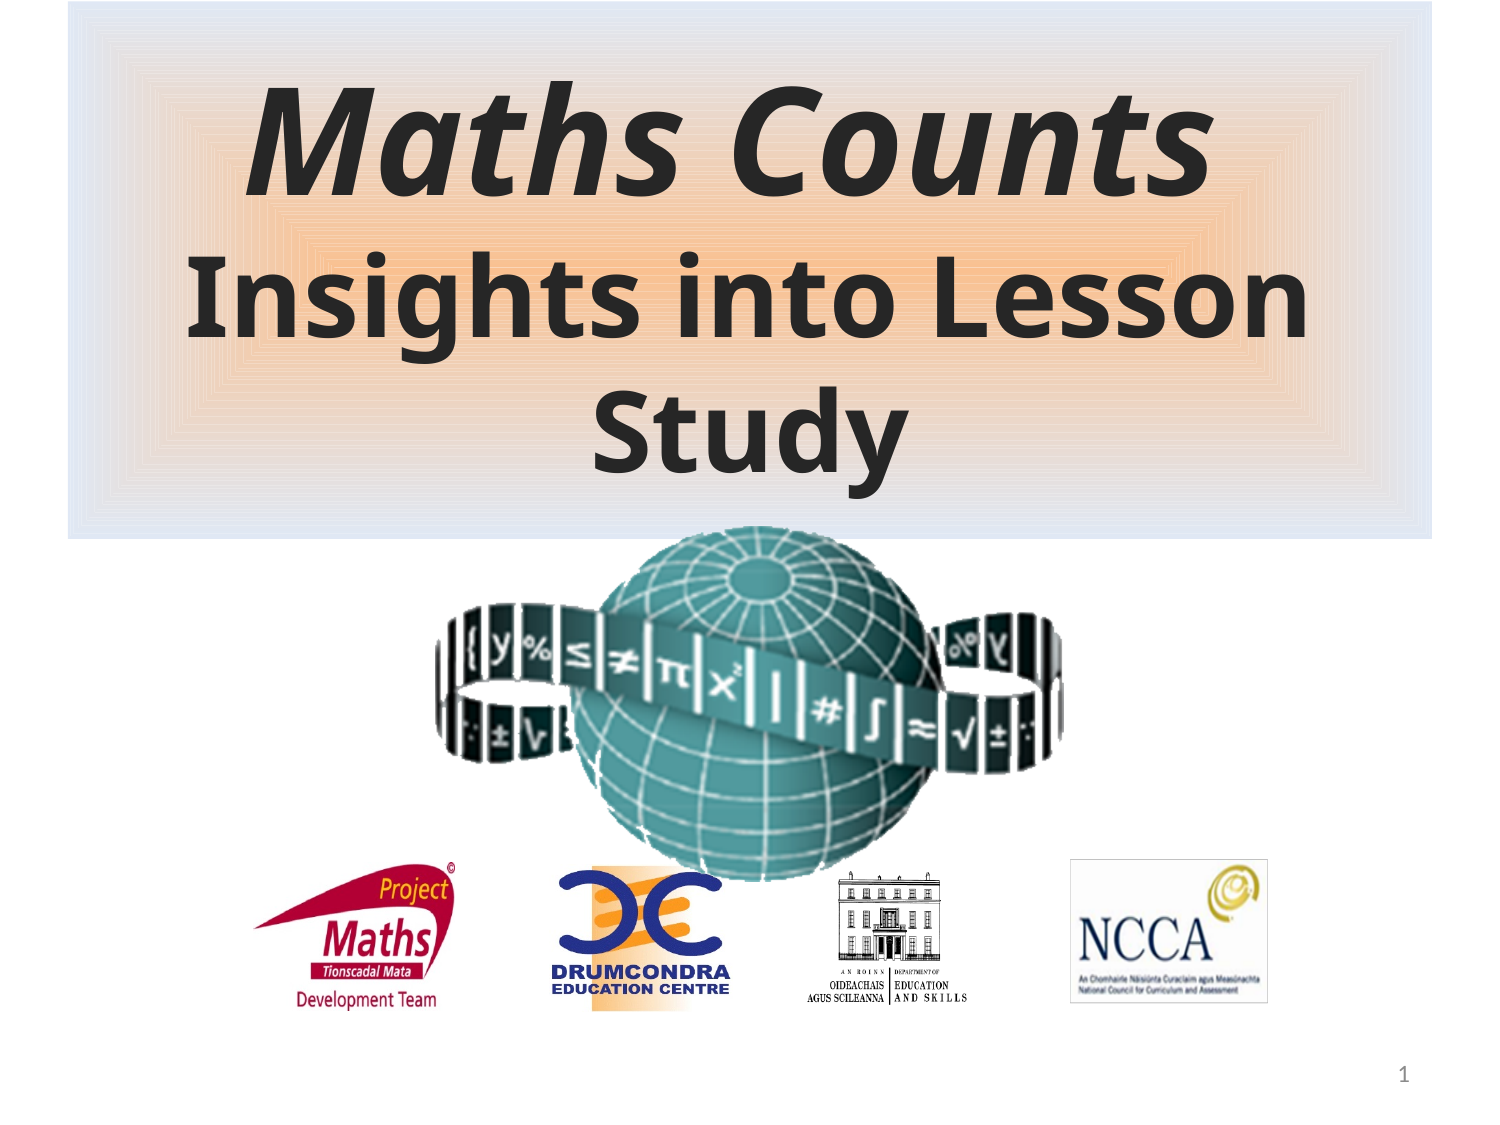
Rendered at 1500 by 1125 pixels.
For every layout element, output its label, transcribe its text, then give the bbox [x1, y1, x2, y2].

picture [1068, 857, 1270, 1006]
picture [253, 526, 1065, 1013]
slide_number 1 [1074, 1042, 1425, 1103]
title Maths Counts Insights into Lesson Study [67, 1, 1433, 539]
